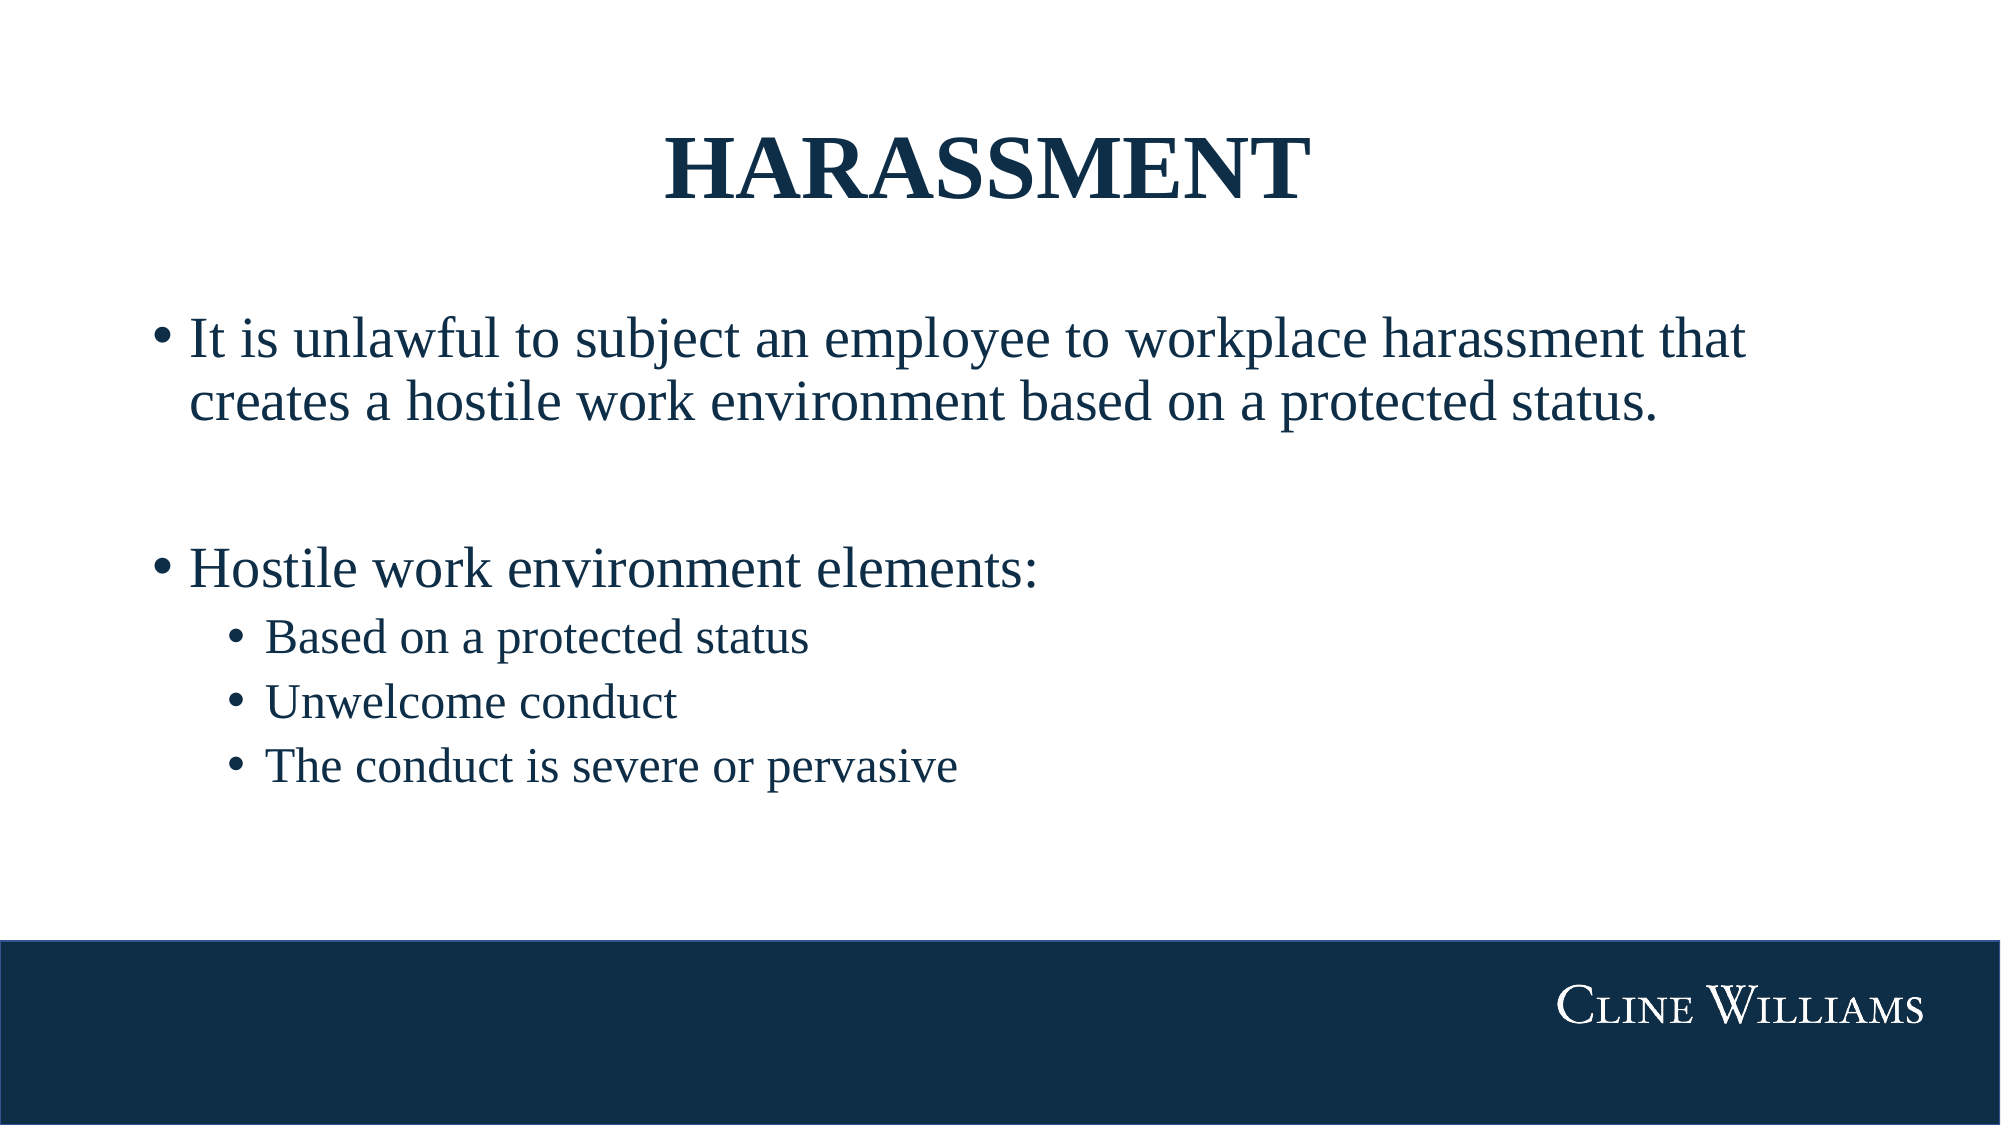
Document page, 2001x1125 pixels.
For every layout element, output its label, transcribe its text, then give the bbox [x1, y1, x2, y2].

list It is unlawful to subject an employee to workplace harassment that creates a hostile work environment based on a protected status. Hostile work environment elements: Based on a protected status Unwelcome conduct The conduct is severe or pervasive [137, 299, 1863, 903]
picture [1540, 940, 1938, 1066]
title HARASSMENT [0, 59, 2000, 278]
